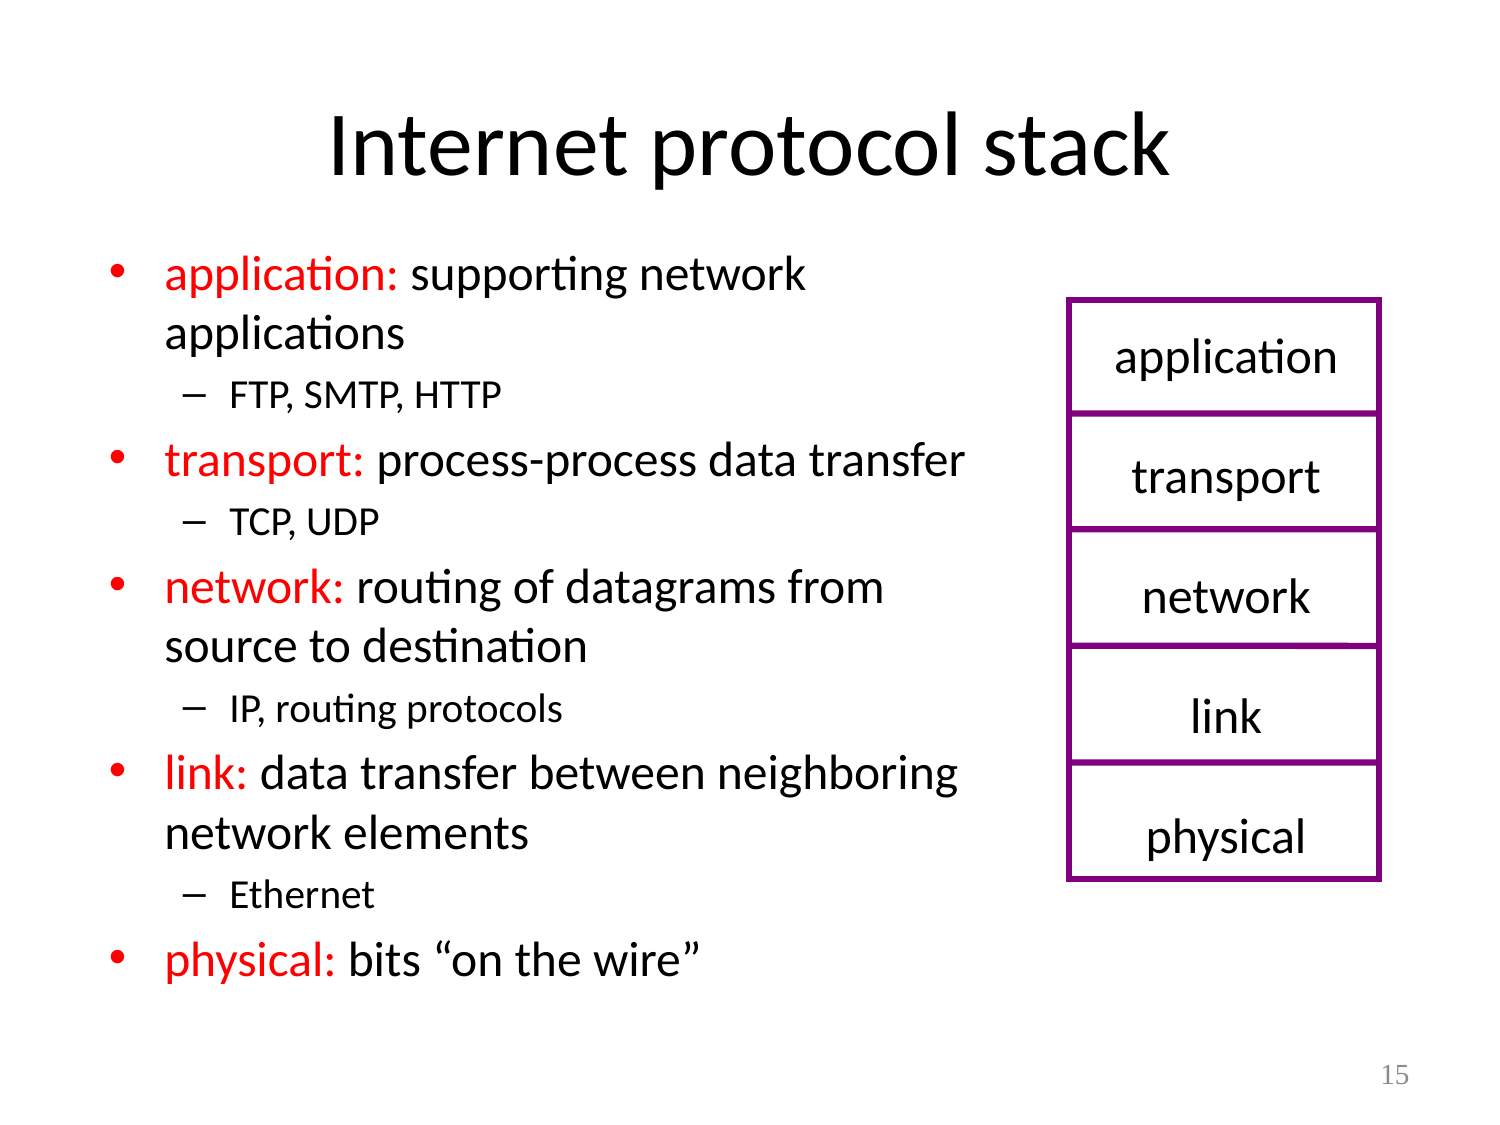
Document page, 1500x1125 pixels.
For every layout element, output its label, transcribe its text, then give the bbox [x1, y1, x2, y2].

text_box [1067, 299, 1380, 880]
title Internet protocol stack [75, 45, 1425, 233]
slide_number 15 [1074, 1042, 1425, 1103]
list application: supporting network applications FTP, SMTP, HTTP transport: process-process data transfer TCP, UDP network: routing of datagrams from source to destination IP, routing protocols link: data transfer between neighboring network elements Ethernet physical: bits “on the wire” [93, 233, 1032, 996]
